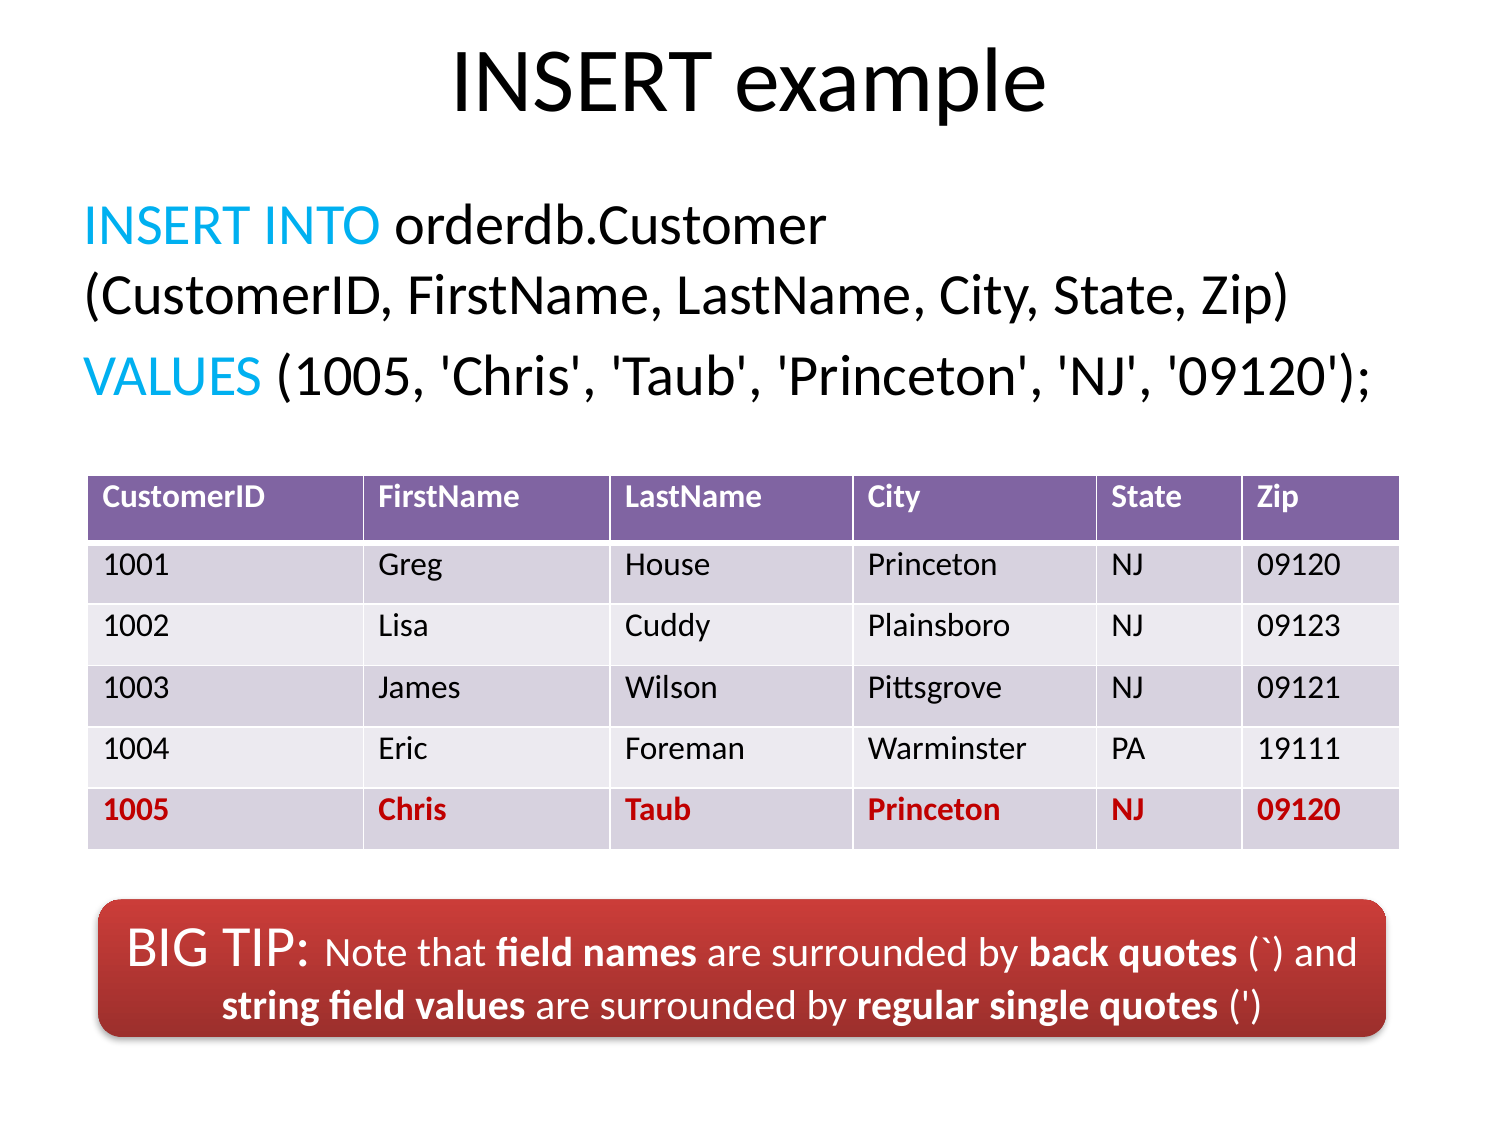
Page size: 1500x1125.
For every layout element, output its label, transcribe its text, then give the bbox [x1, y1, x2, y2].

table_cell 09121 [1243, 666, 1399, 726]
table_cell 1005 [88, 789, 363, 849]
table_cell 09120 [1243, 546, 1399, 603]
table_cell 1003 [88, 666, 363, 726]
table_cell PA [1097, 728, 1241, 787]
table_cell Princeton [854, 546, 1096, 603]
table_cell Taub [611, 789, 852, 849]
table_cell Cuddy [611, 605, 852, 665]
table_cell 09120 [1243, 789, 1399, 849]
table_cell NJ [1097, 789, 1241, 849]
text_box BIG TIP: Note that field names are surrounded by back quotes (`) and string field values are surrounded by regular single quotes (') [98, 899, 1386, 1037]
table_cell Chris [364, 789, 609, 849]
table_header State [1097, 476, 1241, 540]
list INSERT INTO orderdb.Customer (CustomerID, FirstName, LastName, City, State, Zip) VALUES (1005, 'Chris', 'Taub', 'Princeton', 'NJ', '09120'); [68, 178, 1500, 922]
table_cell NJ [1097, 605, 1241, 665]
table_cell House [611, 546, 852, 603]
table_cell 1004 [88, 728, 363, 787]
table_cell Plainsboro [854, 605, 1096, 665]
table_cell Lisa [364, 605, 609, 665]
table_cell NJ [1097, 546, 1241, 603]
table_cell Princeton [854, 789, 1096, 849]
table_header LastName [611, 476, 852, 540]
table_cell Foreman [611, 728, 852, 787]
table_cell Pittsgrove [854, 666, 1096, 726]
table_header City [854, 476, 1096, 540]
table_cell 19111 [1243, 728, 1399, 787]
title INSERT example [75, 0, 1425, 150]
table_header CustomerID [88, 476, 363, 540]
table_cell Eric [364, 728, 609, 787]
table_cell Warminster [854, 728, 1096, 787]
table_cell 1001 [88, 546, 363, 603]
table_cell Wilson [611, 666, 852, 726]
table_cell James [364, 666, 609, 726]
table_cell 1002 [88, 605, 363, 665]
table_cell NJ [1097, 666, 1241, 726]
table_header Zip [1243, 476, 1399, 540]
table_header FirstName [364, 476, 609, 540]
table_cell 09123 [1243, 605, 1399, 665]
table_cell Greg [364, 546, 609, 603]
